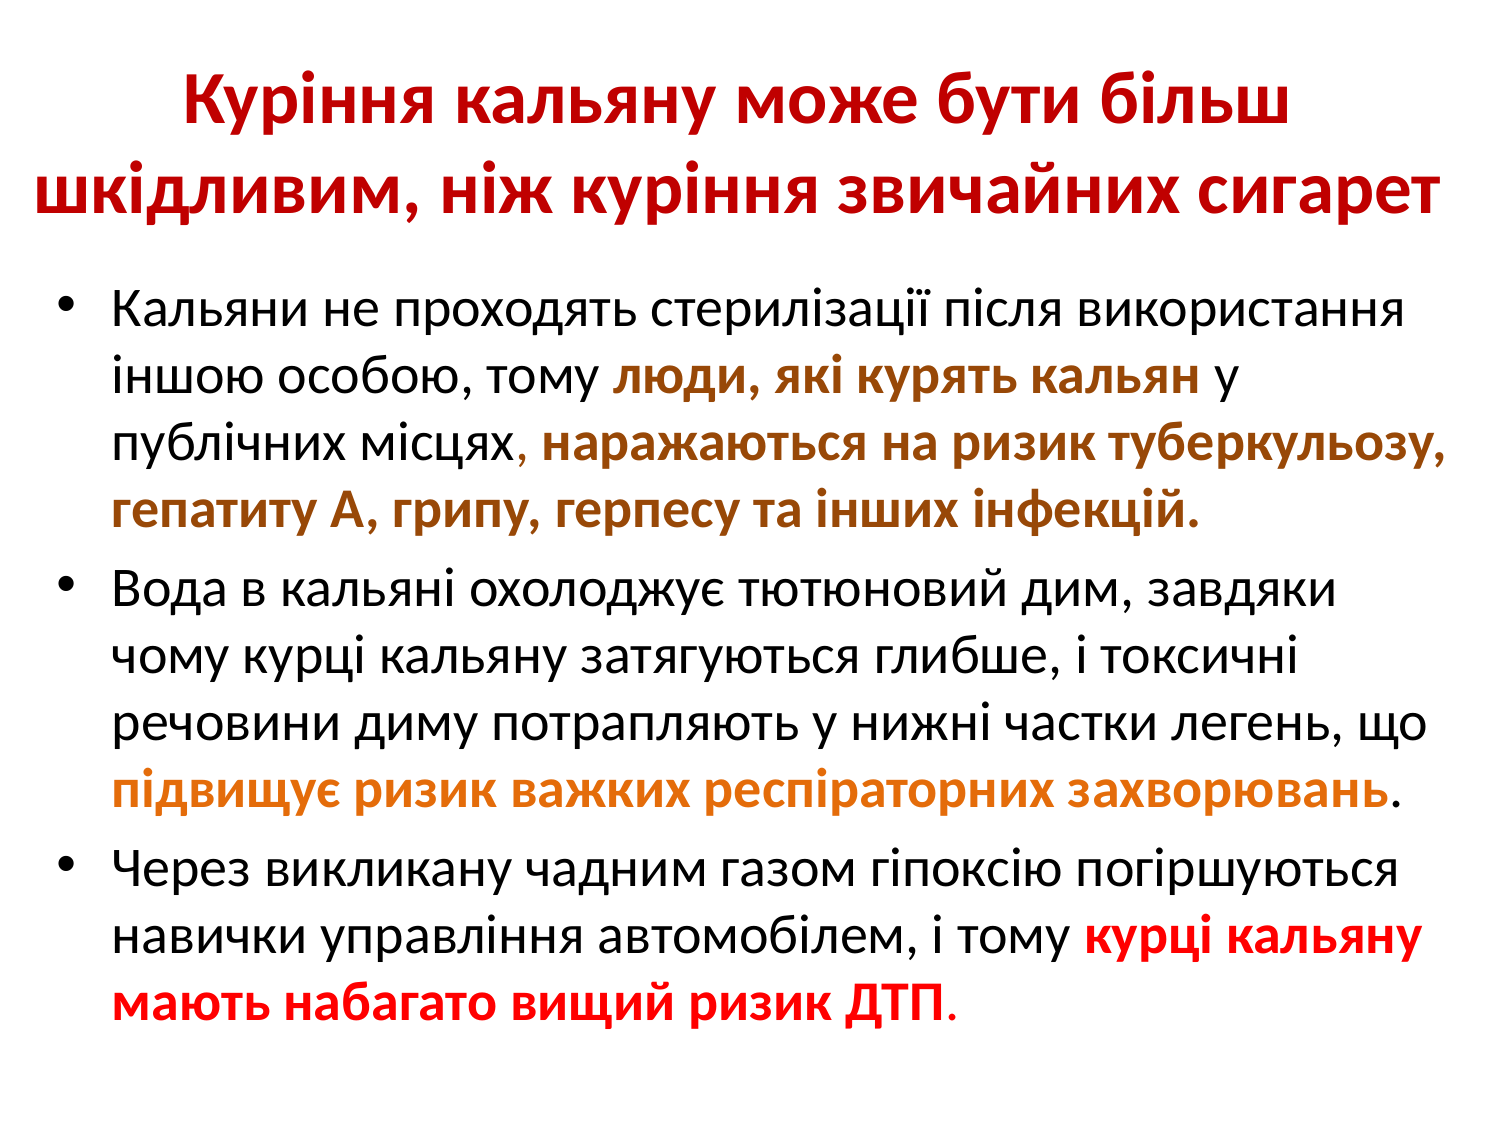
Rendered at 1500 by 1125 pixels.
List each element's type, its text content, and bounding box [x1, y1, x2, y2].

title Куріння кальяну може бути більш шкідливим, ніж куріння звичайних сигарет [5, 45, 1471, 233]
list Кальяни не проходять стерилізації після використання іншою особою, тому люди, які курять кальян у публічних місцях, наражаються на ризик туберкульозу, гепатиту А, грипу, герпесу та інших інфекцій. Вода в кальяні охолоджує тютюновий дим, завдяки чому курці кальяну затягуються глибше, і токсичні речовини диму потрапляють у нижні частки легень, що підвищує ризик важких респіраторних захворювань. Через викликану чадним газом гіпоксію погіршуються навички управління автомобілем, і тому курці кальяну мають набагато вищий ризик ДТП. [41, 262, 1483, 1106]
